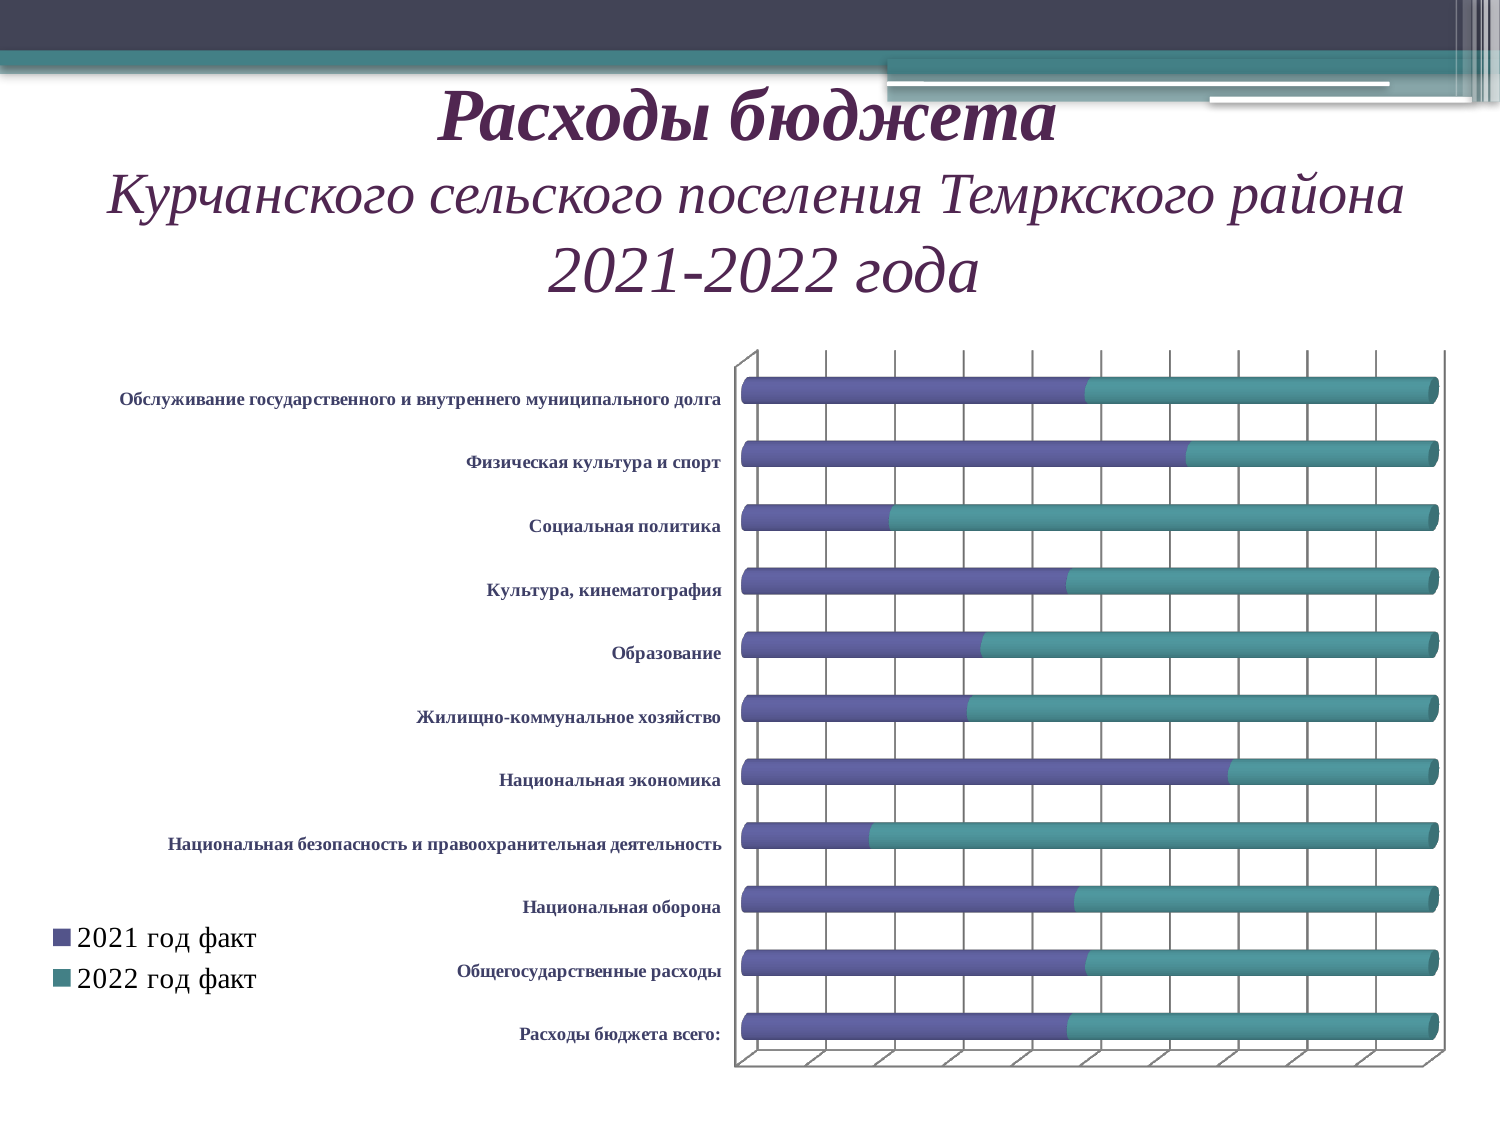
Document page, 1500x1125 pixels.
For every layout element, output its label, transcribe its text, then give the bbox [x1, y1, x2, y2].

title Расходы бюджета Курчанского сельского поселения Темркского района 2021-2022 года [82, 46, 1432, 235]
chart [0, 316, 1500, 1073]
